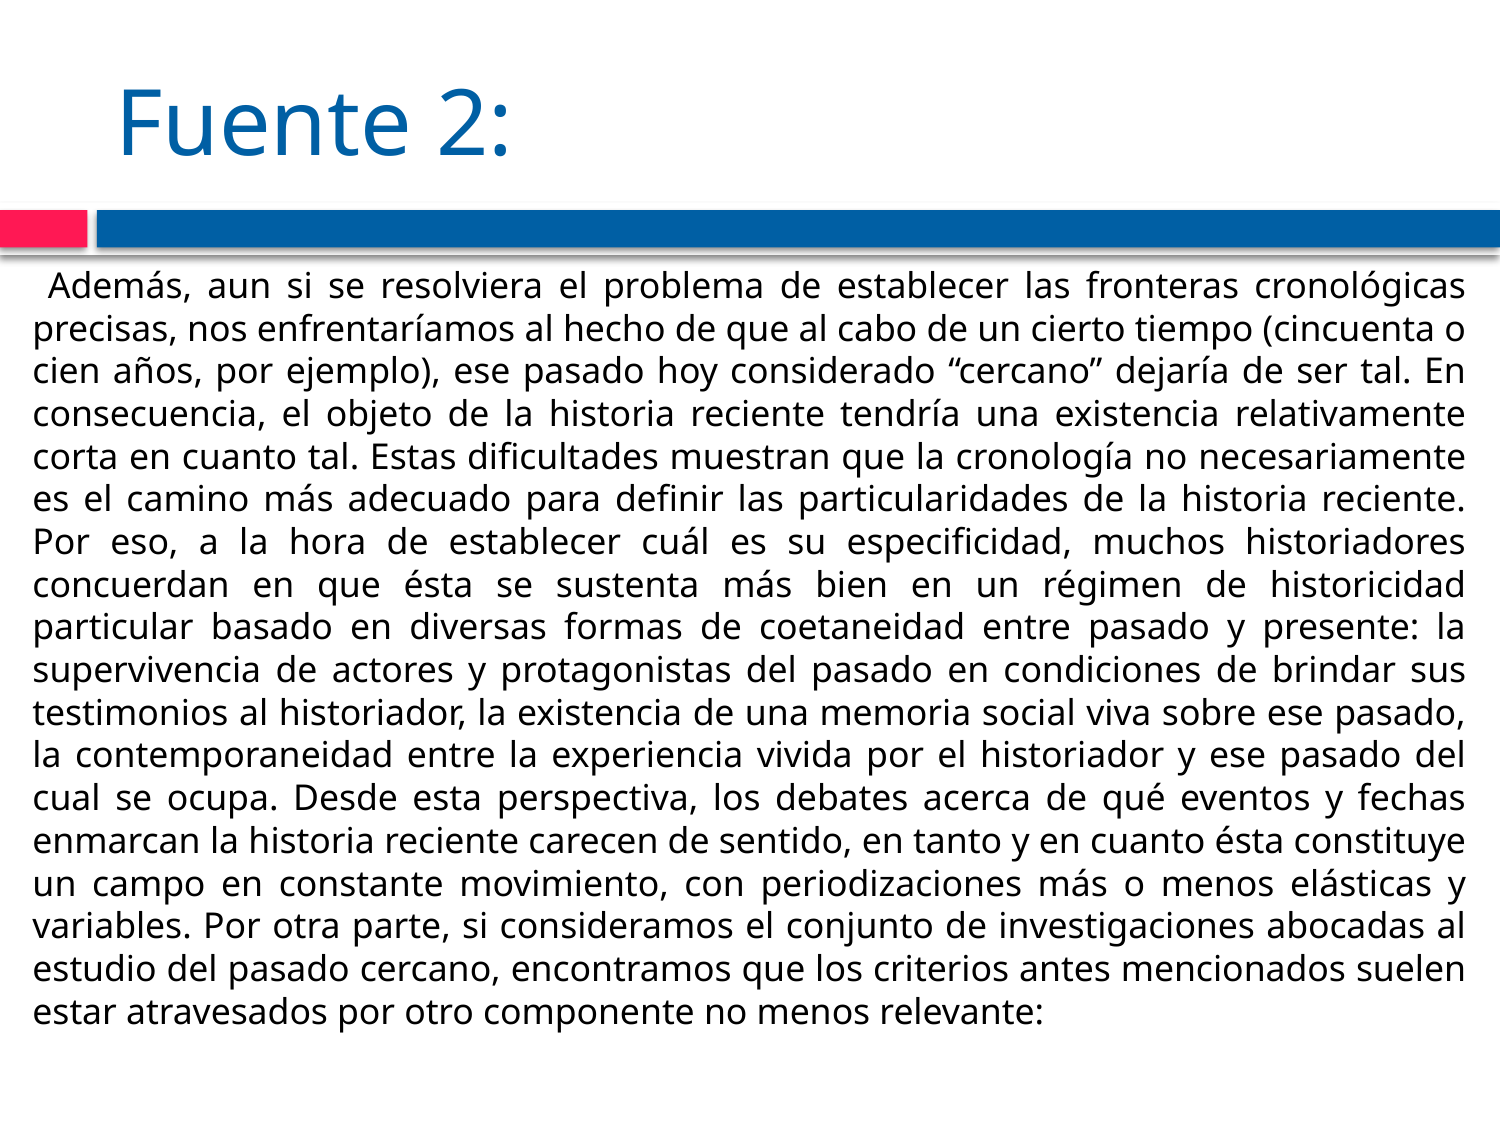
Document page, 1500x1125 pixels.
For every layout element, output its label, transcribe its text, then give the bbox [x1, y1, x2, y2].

title Fuente 2: [100, 37, 1438, 200]
list Además, aun si se resolviera el problema de establecer las fronteras cronológicas precisas, nos enfrentaríamos al hecho de que al cabo de un cierto tiempo (cincuenta o cien años, por ejemplo), ese pasado hoy considerado “cercano” dejaría de ser tal. En consecuencia, el objeto de la historia reciente tendría una existencia relativamente corta en cuanto tal. Estas dificultades muestran que la cronología no necesariamente es el camino más adecuado para definir las particularidades de la historia reciente. Por eso, a la hora de establecer cuál es su especificidad, muchos historiadores concuerdan en que ésta se sustenta más bien en un régimen de historicidad particular basado en diversas formas de coetaneidad entre pasado y presente: la supervivencia de actores y protagonistas del pasado en condiciones de brindar sus testimonios al historiador, la existencia de una memoria social viva sobre ese pasado, la contemporaneidad entre la experiencia vivida por el historiador y ese pasado del cual se ocupa. Desde esta perspectiva, los debates acerca de qué eventos y fechas enmarcan la historia reciente carecen de sentido, en tanto y en cuanto ésta constituye un campo en constante movimiento, con periodizaciones más o menos elásticas y variables. Por otra parte, si consideramos el conjunto de investigaciones abocadas al estudio del pasado cercano, encontramos que los criterios antes mencionados suelen estar atravesados por otro componente no menos relevante: [17, 255, 1483, 1094]
